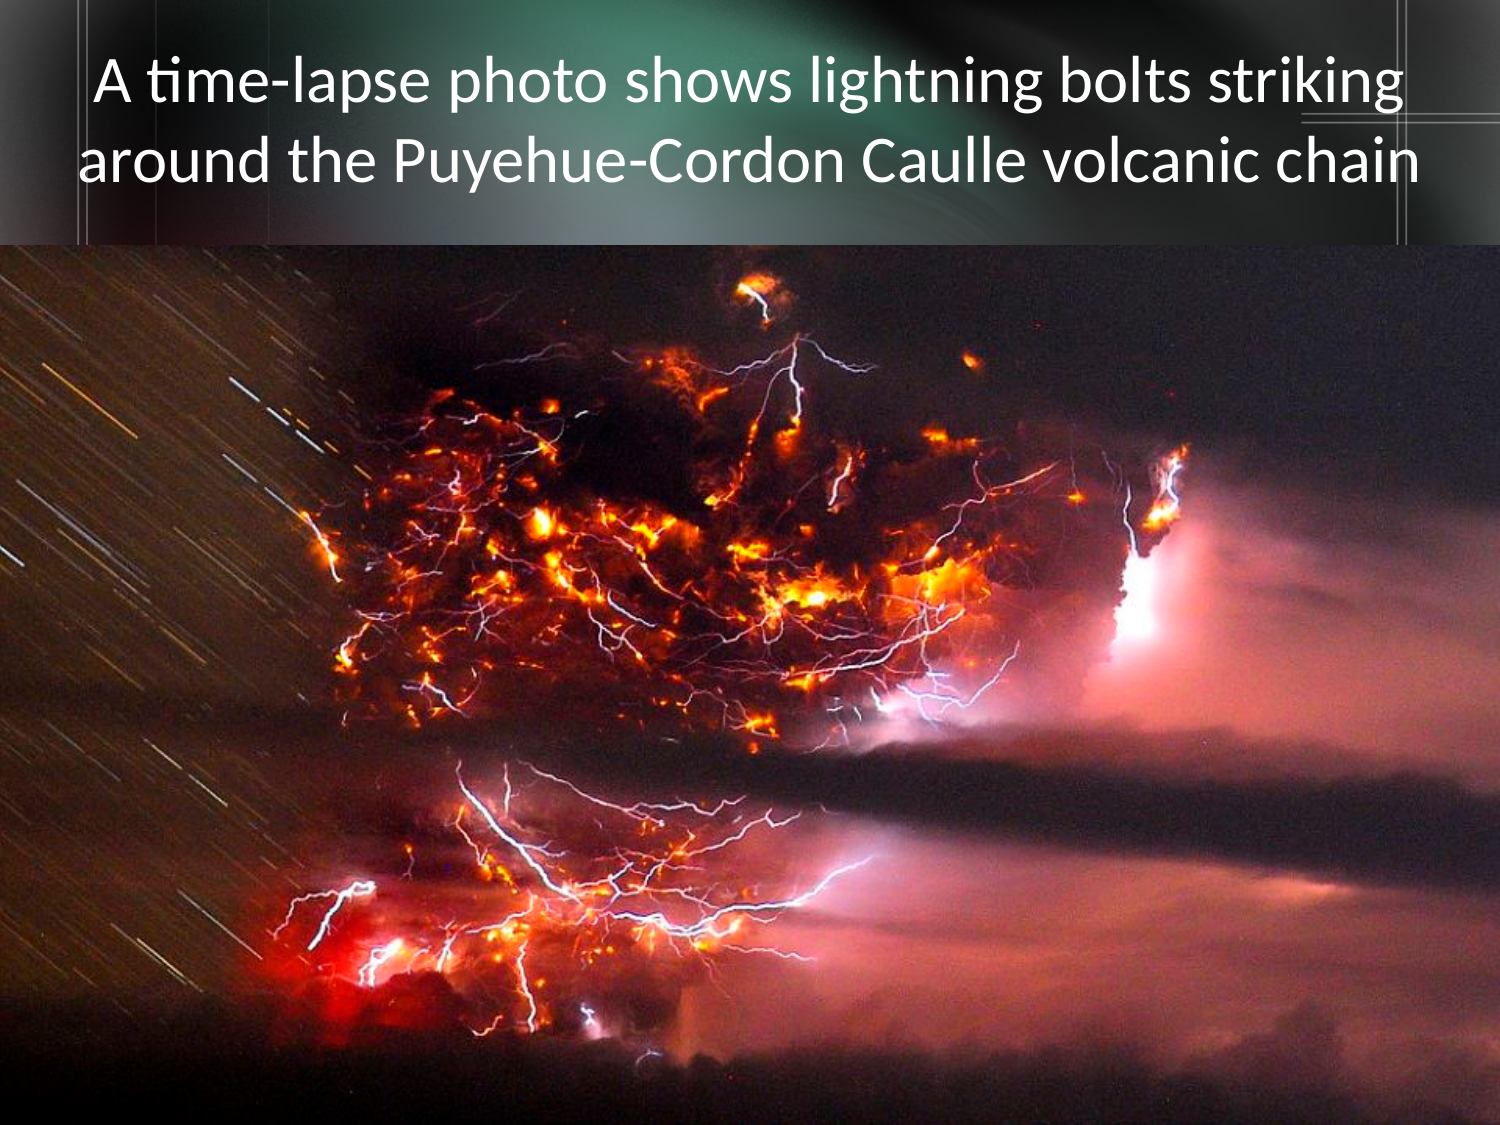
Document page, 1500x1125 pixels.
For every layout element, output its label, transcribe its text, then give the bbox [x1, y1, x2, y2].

picture [0, 233, 1500, 1125]
title A time-lapse photo shows lightning bolts striking around the Puyehue-Cordon Caulle volcanic chain [0, 0, 1500, 233]
